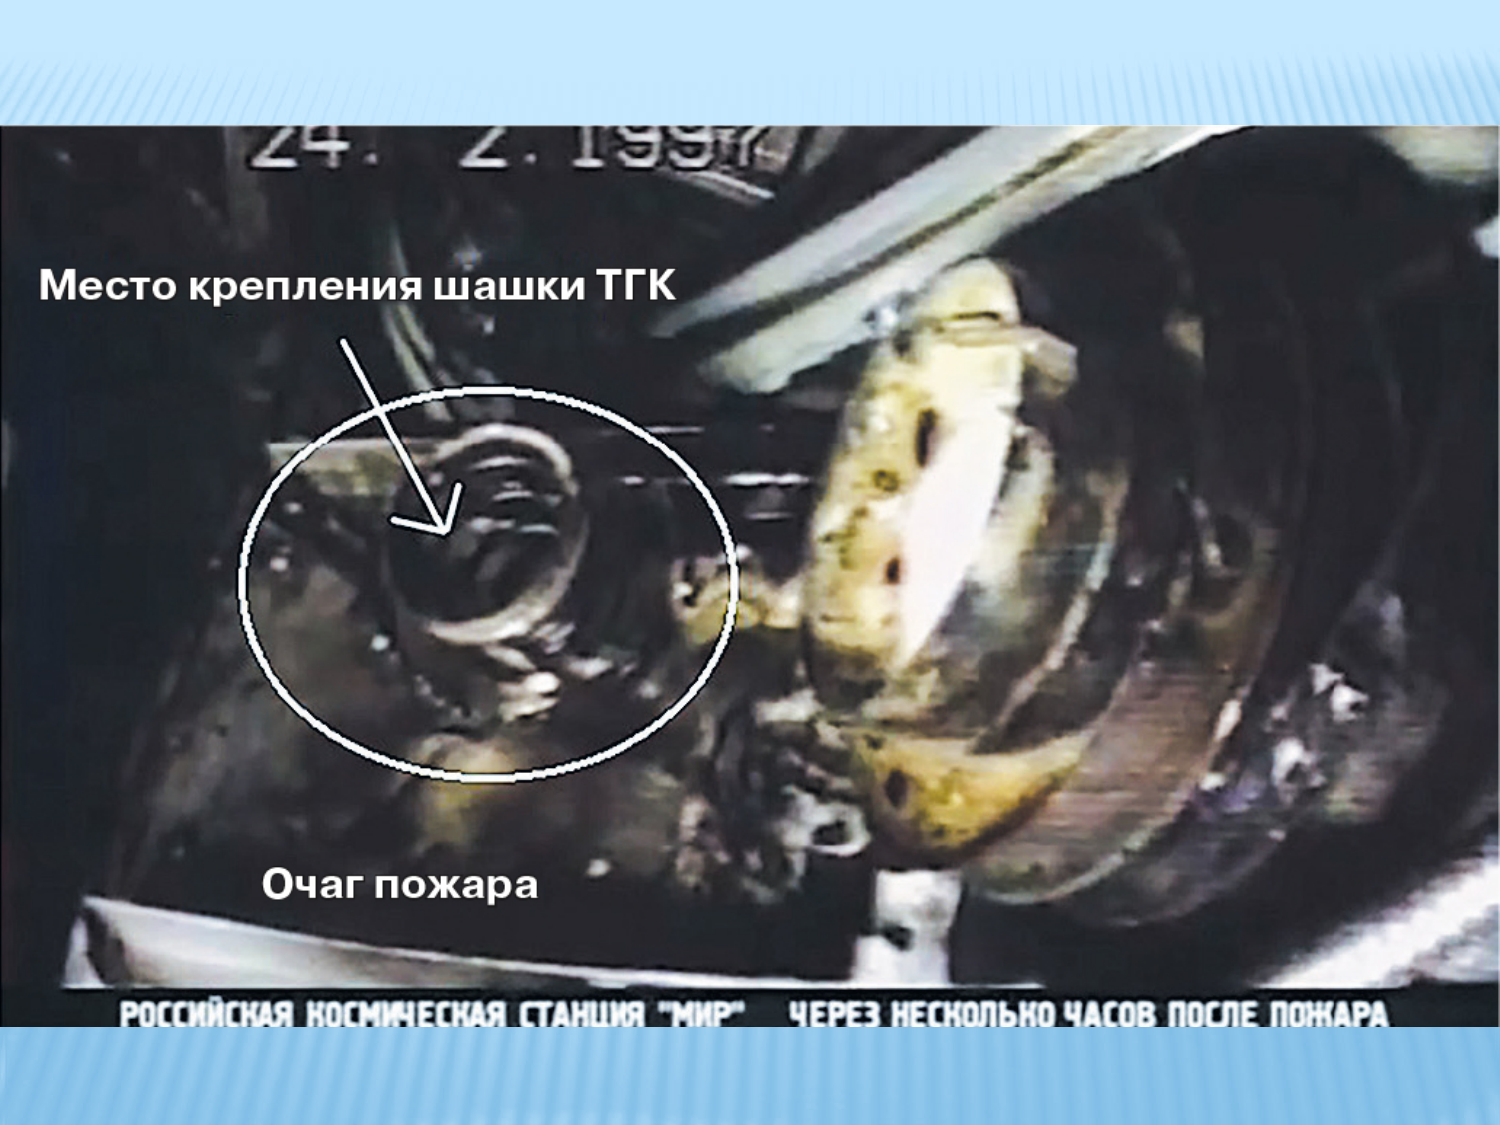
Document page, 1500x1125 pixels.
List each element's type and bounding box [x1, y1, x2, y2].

picture [0, 125, 1500, 1028]
